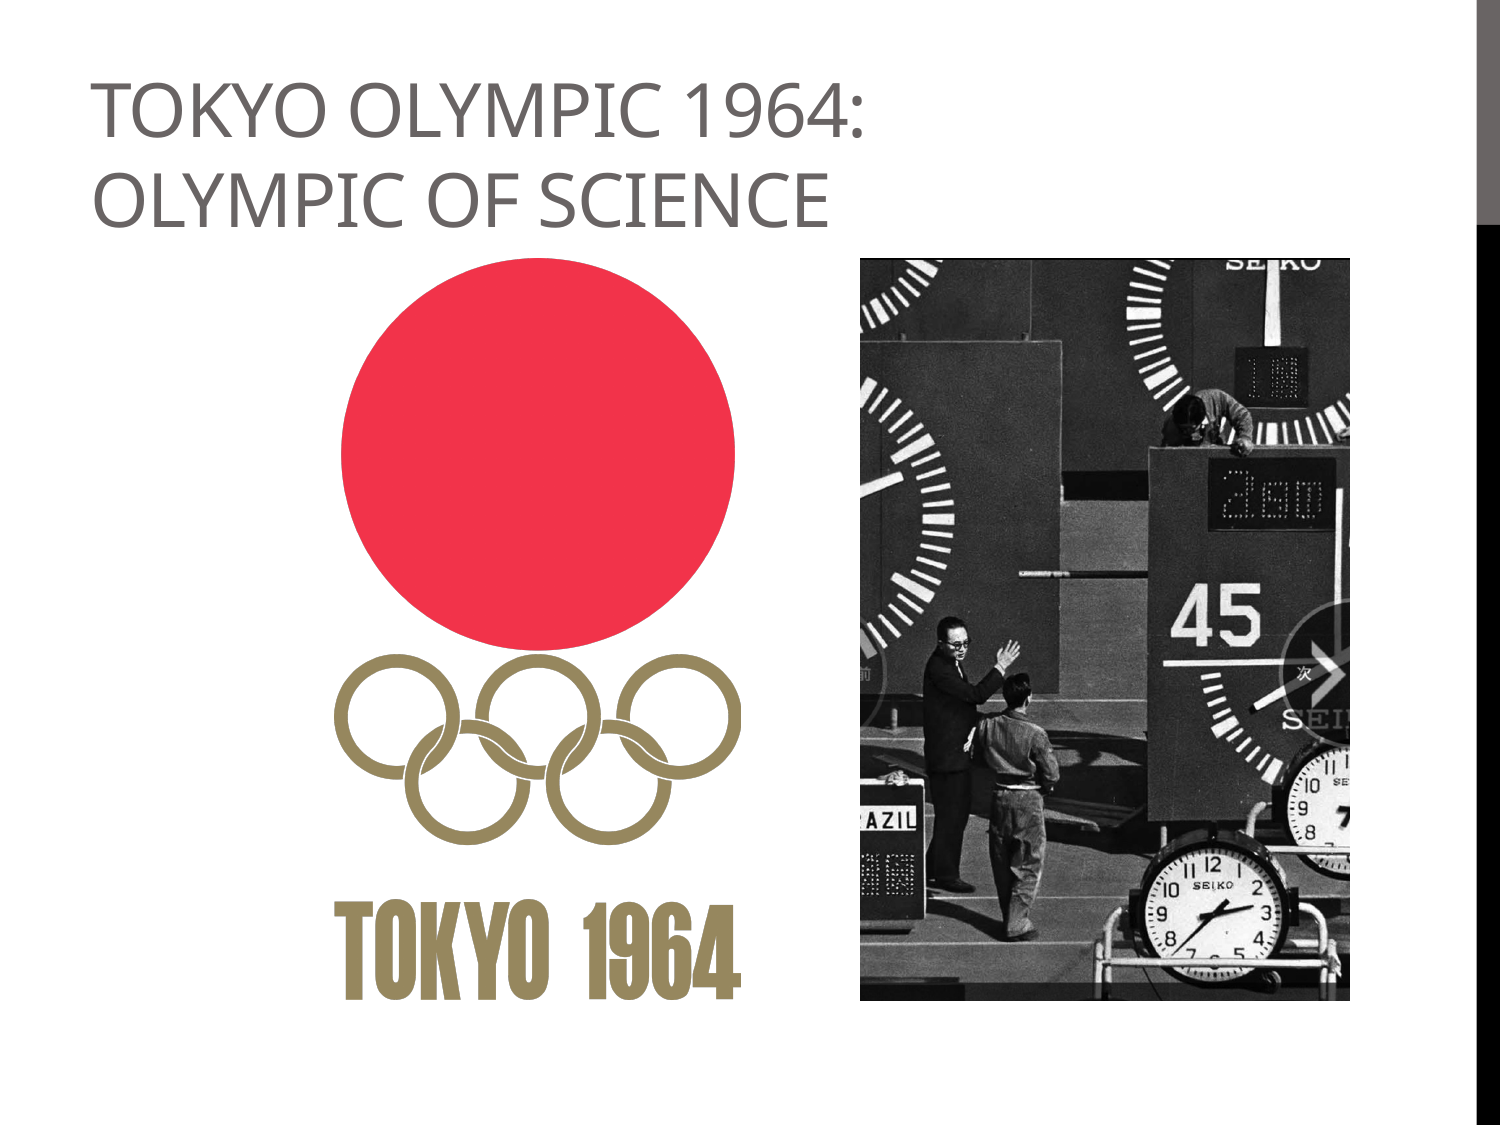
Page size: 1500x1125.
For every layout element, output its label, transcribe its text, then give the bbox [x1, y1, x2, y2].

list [834, 257, 1376, 1002]
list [266, 257, 808, 1002]
title Tokyo olympic 1964: olympic of science [75, 25, 1353, 250]
